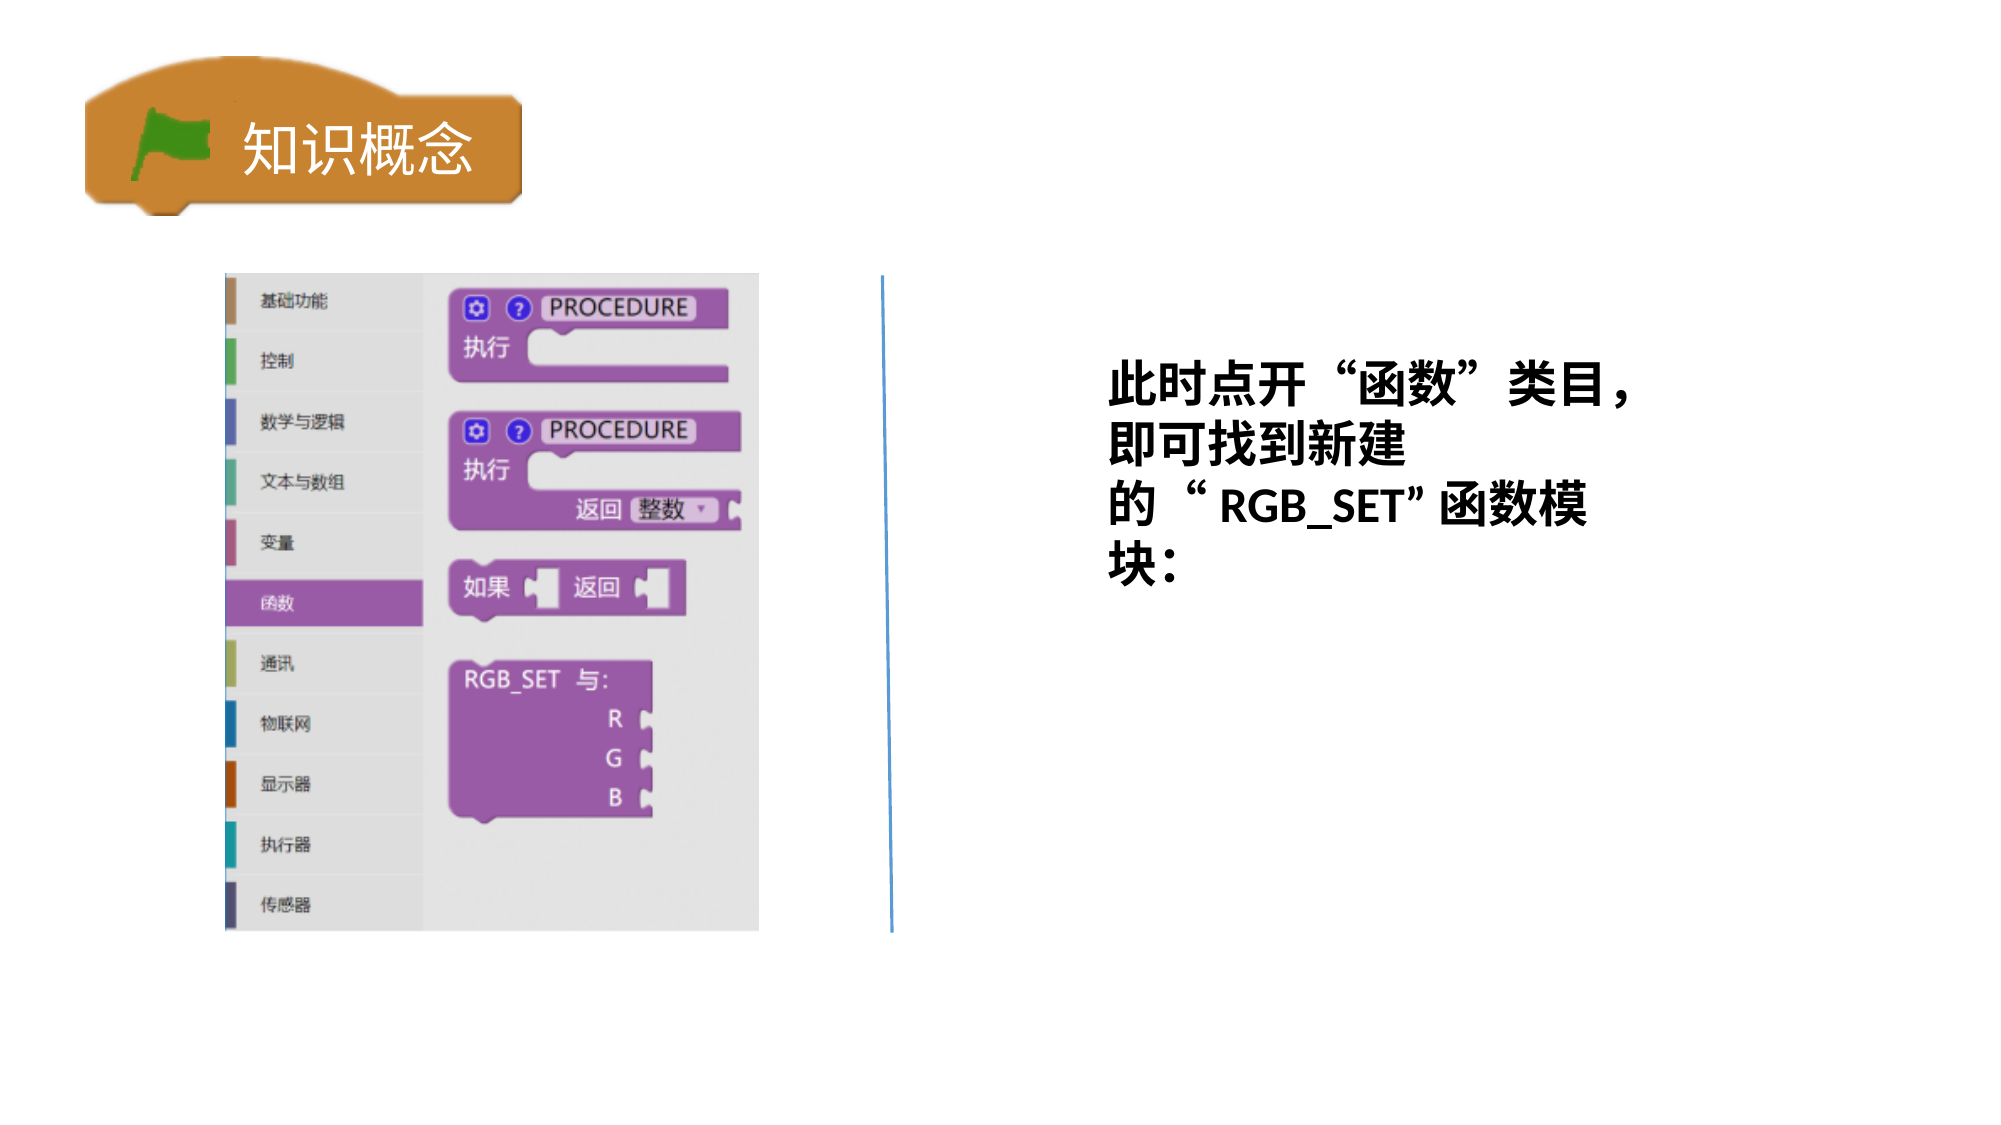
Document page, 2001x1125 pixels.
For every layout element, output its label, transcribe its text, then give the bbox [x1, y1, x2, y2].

text_box 此时点开“函数”类目，即可找到新建的“RGB_SET”函数模块： [1092, 344, 1646, 600]
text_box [882, 275, 893, 933]
picture [225, 273, 759, 933]
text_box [85, 56, 522, 216]
